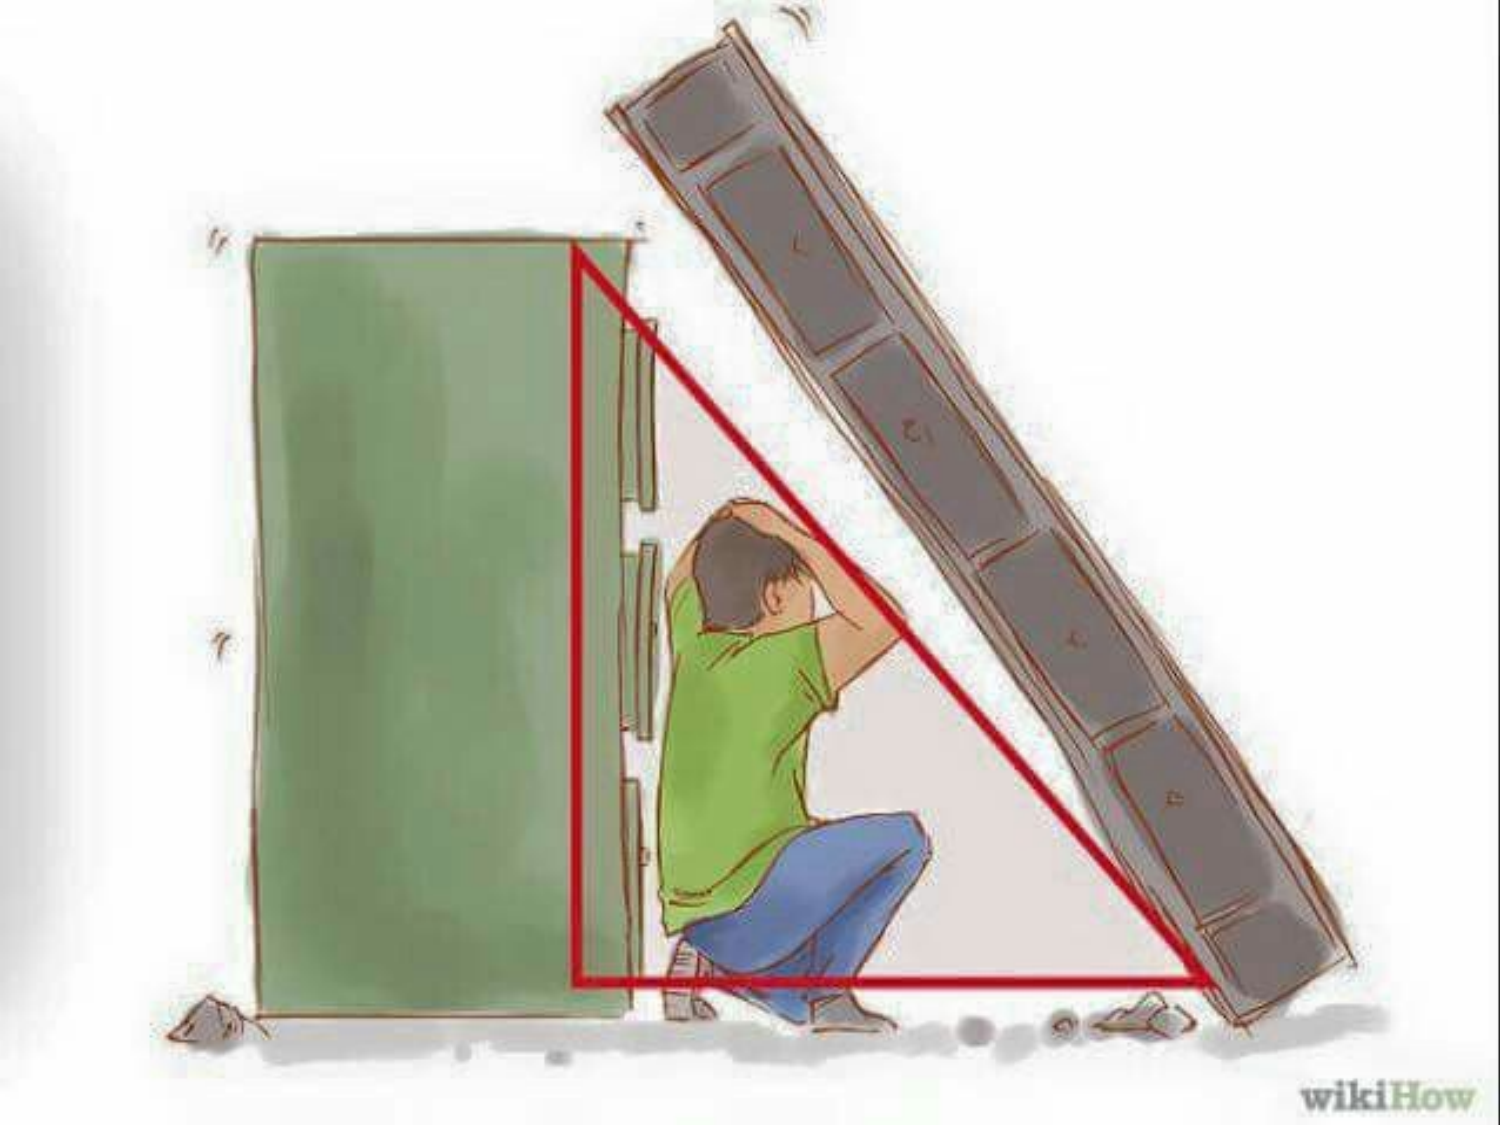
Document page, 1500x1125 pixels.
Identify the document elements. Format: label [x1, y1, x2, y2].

list [0, 0, 1500, 1125]
